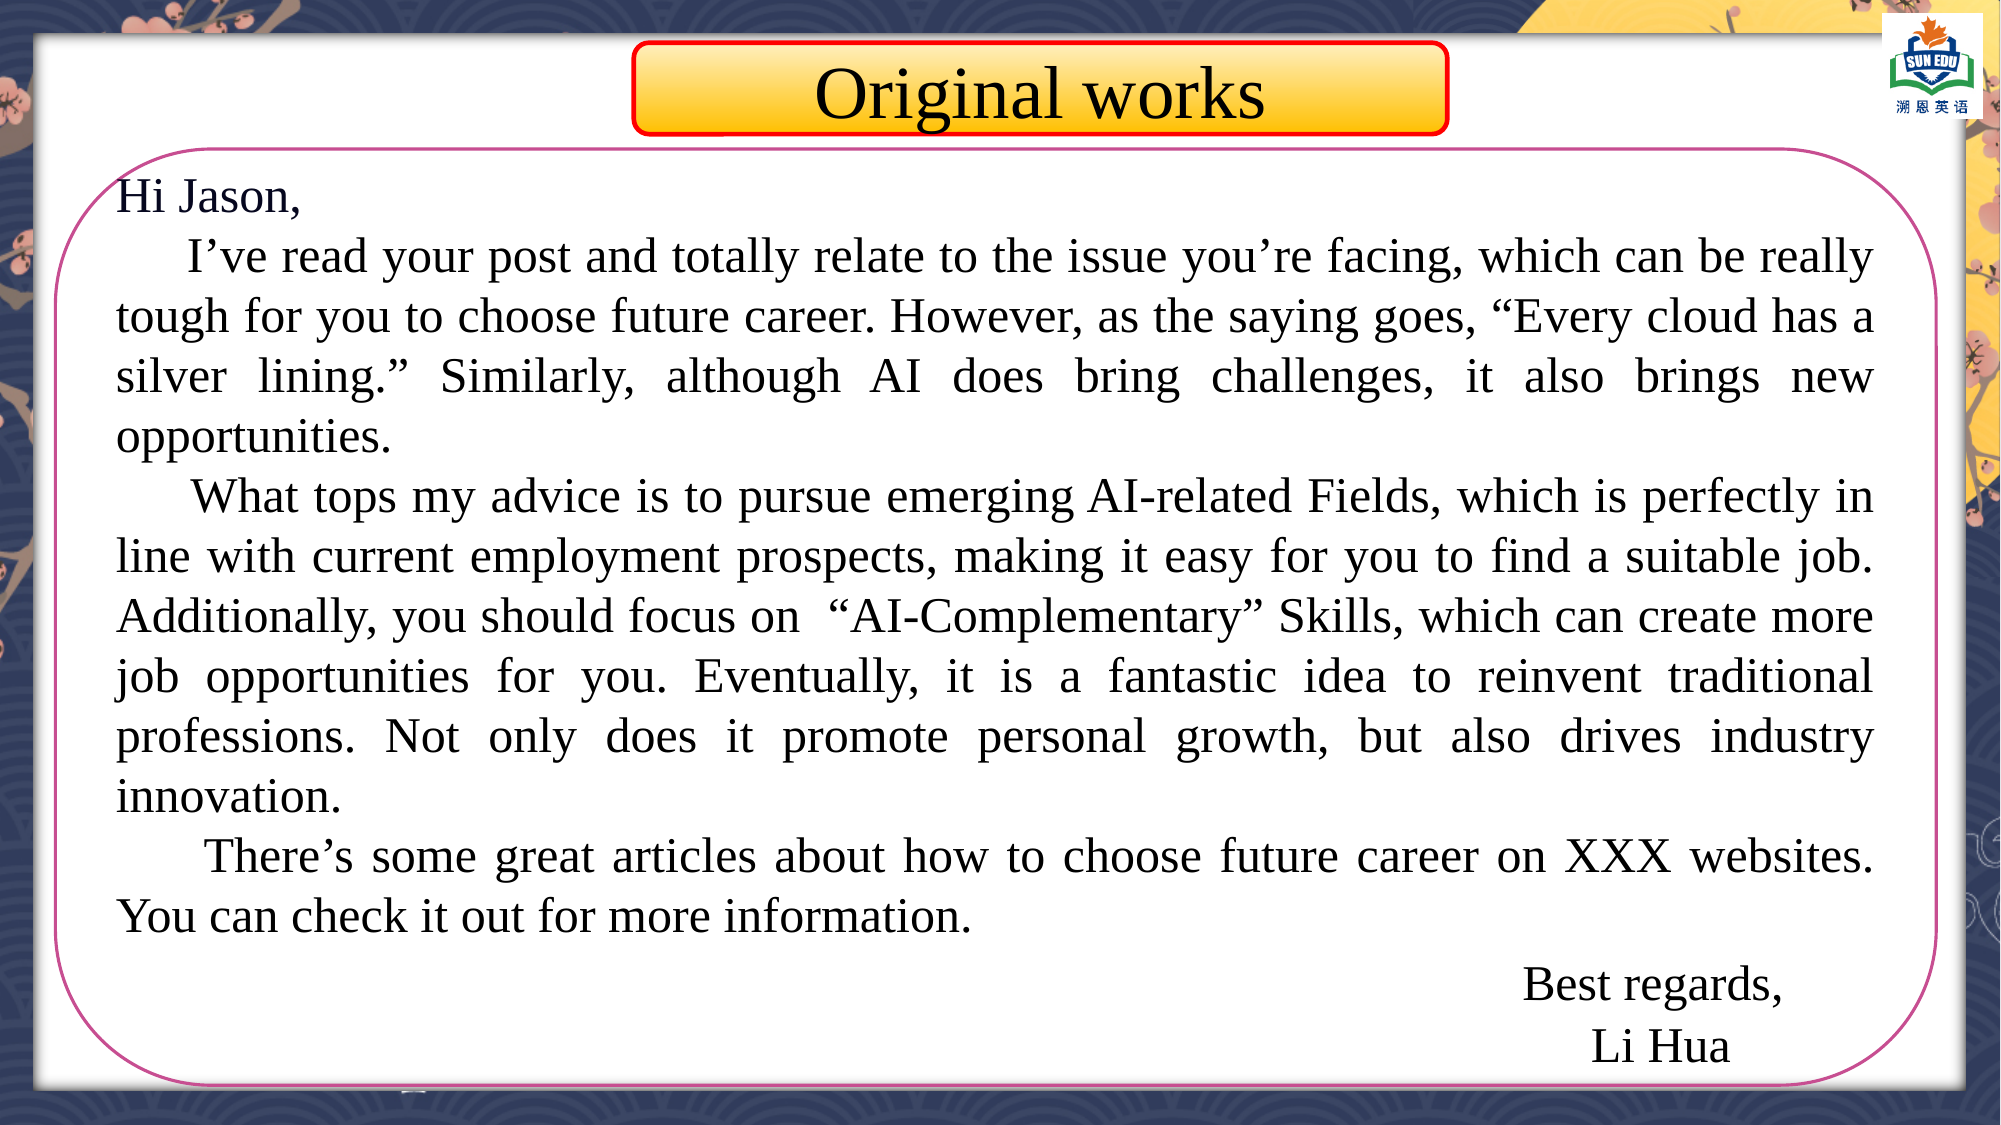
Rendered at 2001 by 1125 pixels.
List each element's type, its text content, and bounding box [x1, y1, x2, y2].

picture [0, 0, 2001, 1125]
text_box Hi Jason, I’ve read your post and totally relate to the issue you’re facing, which can be really tough for you to choose future career. However, as the saying goes, “Every cloud has a silver lining.” Similarly, although AI does bring challenges, it also brings new opportunities. What tops my advice is to pursue emerging AI-related Fields, which is perfectly in line with current employment prospects, making it easy for you to find a suitable job. Additionally, you should focus on “AI-Complementary” Skills, which can create more job opportunities for you. Eventually, it is a fantastic idea to reinvent traditional professions. Not only does it promote personal growth, but also drives industry innovation. There’s some great articles about how to choose future career on XXX websites. You can check it out for more information. Best regards, Li Hua [54, 147, 1938, 1087]
text_box Original works [632, 41, 1449, 136]
